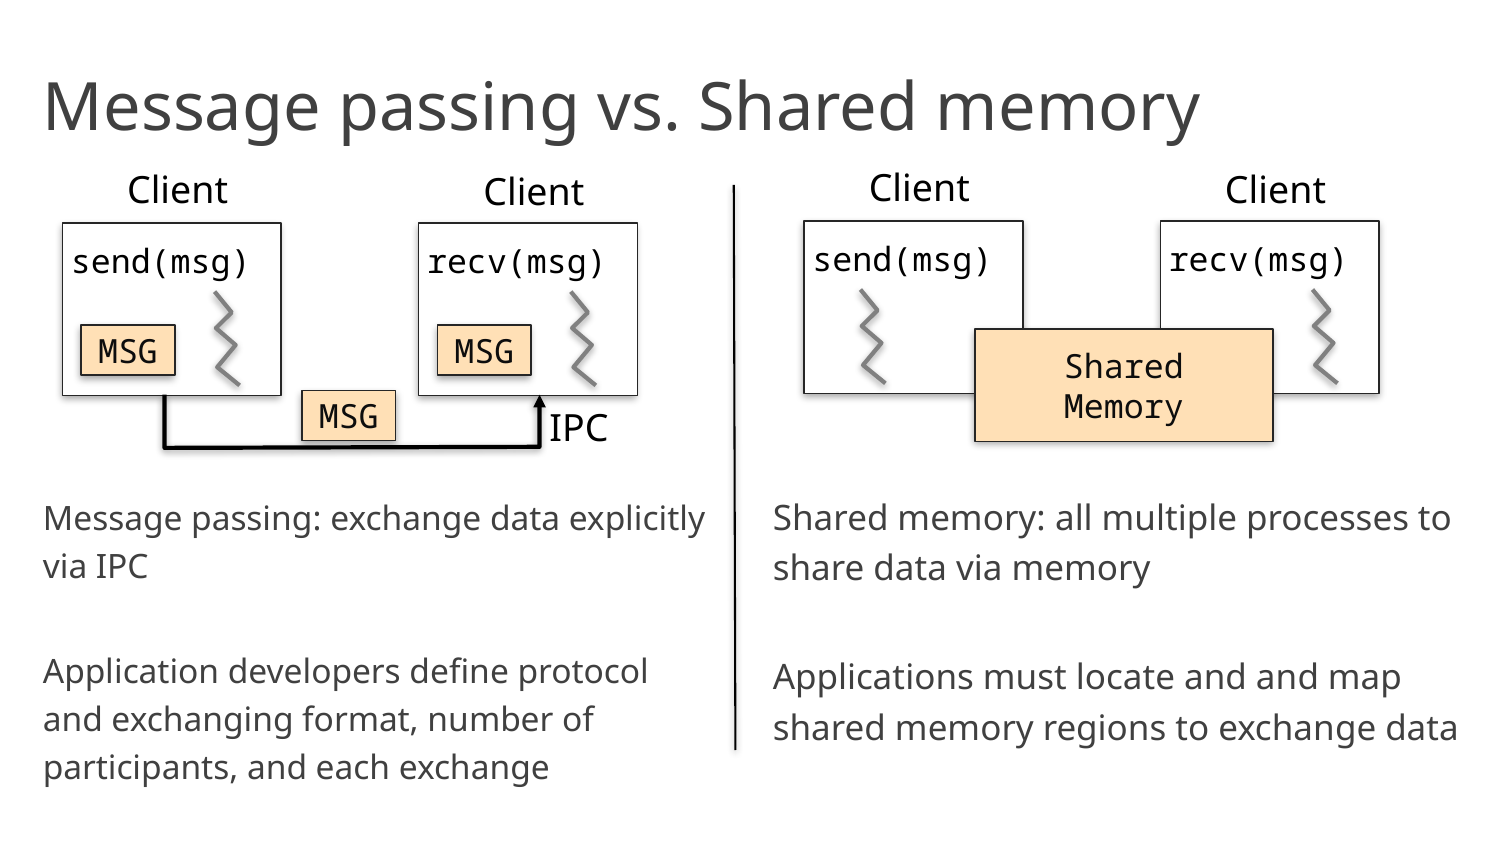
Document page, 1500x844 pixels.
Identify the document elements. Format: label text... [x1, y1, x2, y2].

text_box [858, 288, 887, 385]
text_box send(msg) [56, 233, 266, 288]
text_box Client [468, 160, 600, 221]
text_box Client [1210, 158, 1342, 218]
text_box MSG [437, 324, 532, 376]
text_box [1310, 288, 1339, 385]
text_box recv(msg) [1154, 231, 1364, 286]
text_box [1160, 220, 1380, 394]
text_box MSG [301, 390, 396, 441]
text_box [62, 222, 282, 396]
text_box Client [853, 156, 985, 216]
text_box [569, 290, 598, 388]
text_box Shared Memory [974, 328, 1274, 442]
text_box send(msg) [797, 231, 1008, 286]
text_box IPC [534, 396, 624, 457]
text_box [212, 290, 241, 388]
title Message passing vs. Shared memory [27, 33, 1457, 175]
text_box MSG [80, 324, 176, 376]
text_box recv(msg) [412, 233, 622, 288]
text_box [162, 394, 305, 450]
list Message passing: exchange data explicitly via IPC Application developers define protocol and exchanging format, number of participants, and each exchange [27, 481, 722, 796]
text_box [418, 222, 638, 396]
text_box Client [112, 158, 244, 218]
list Shared memory: all multiple processes to share data via memory Applications must locate and and map shared memory regions to exchange data [757, 479, 1480, 788]
text_box [392, 394, 541, 450]
text_box [803, 220, 1024, 394]
